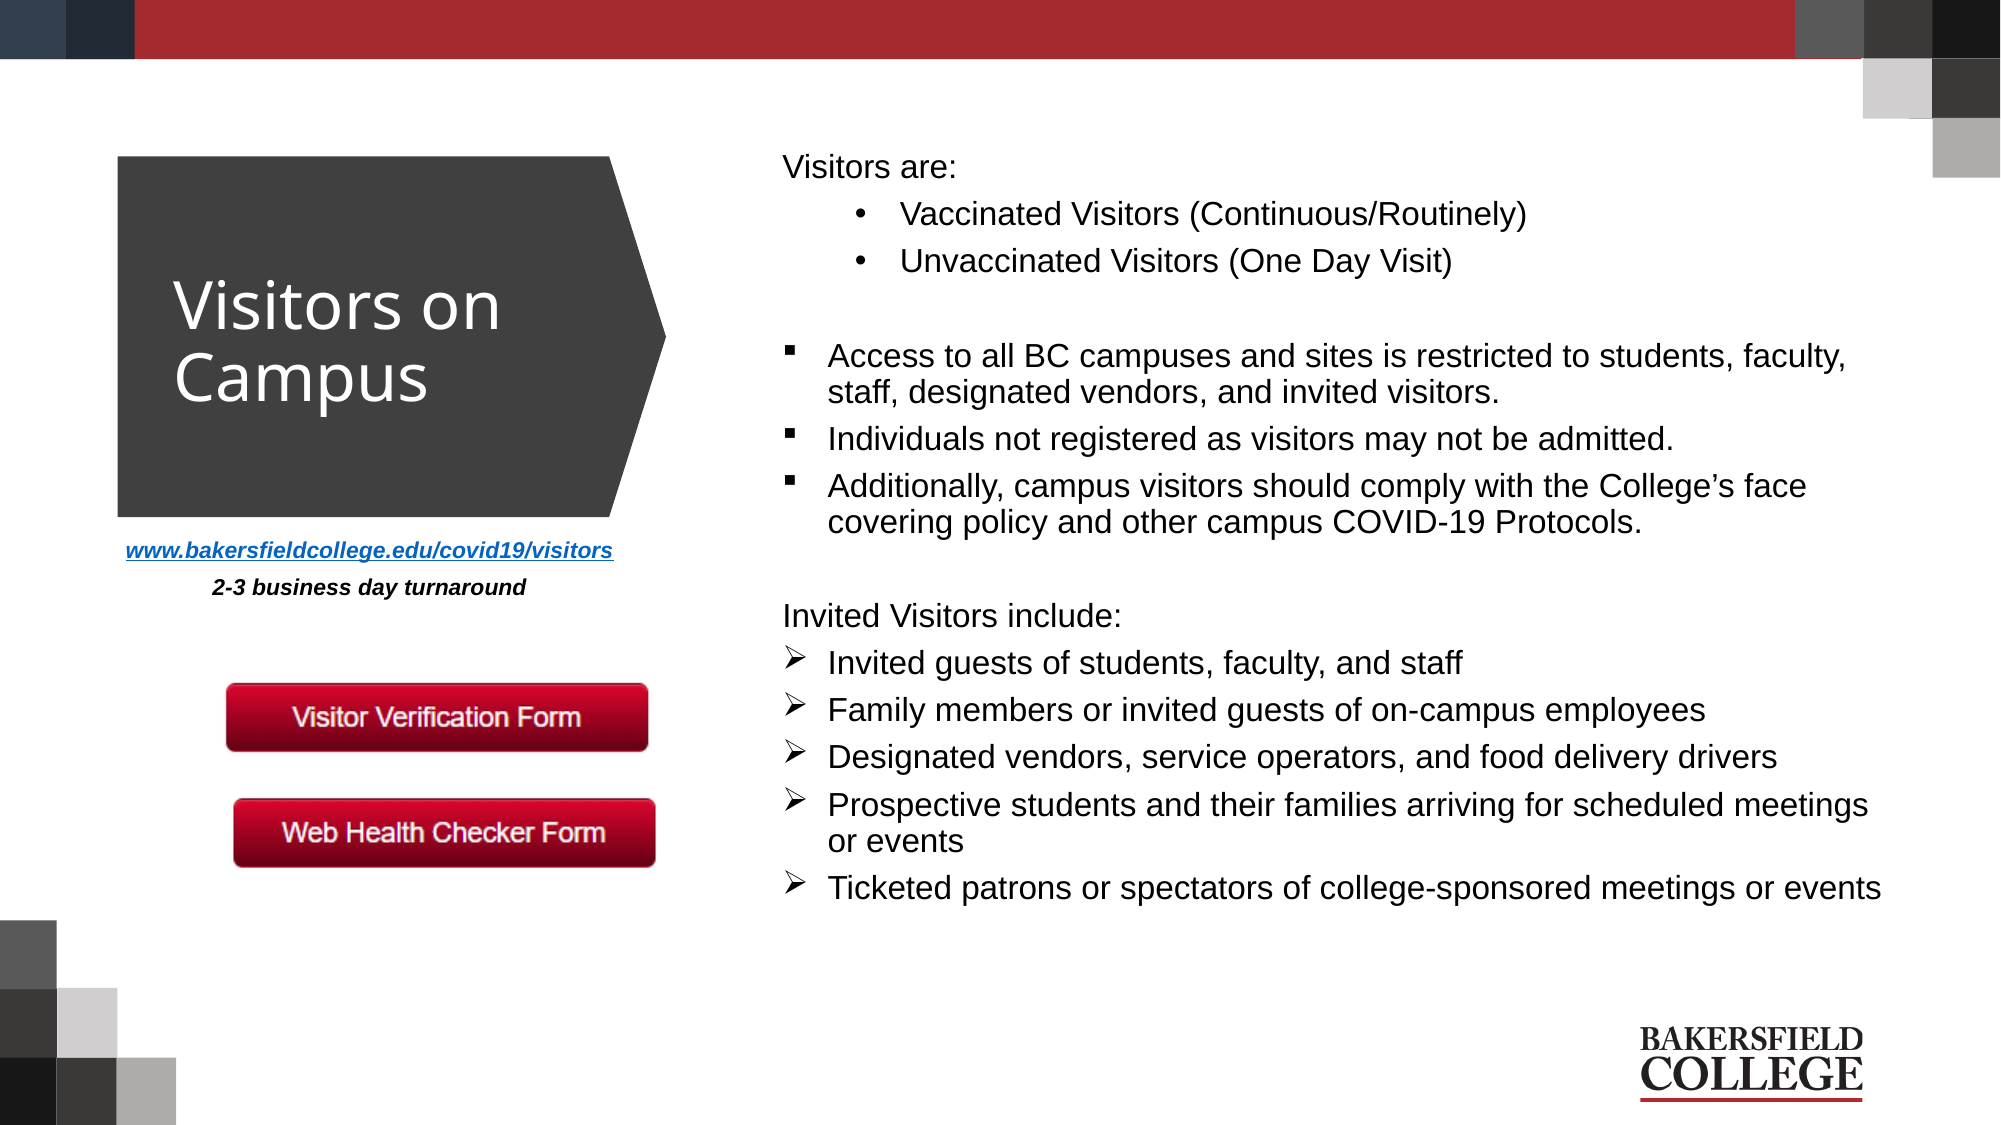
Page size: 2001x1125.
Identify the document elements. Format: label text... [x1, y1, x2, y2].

text_box www.bakersfieldcollege.edu/covid19/visitors 2-3 business day turnaround [73, 530, 666, 633]
picture [149, 652, 742, 901]
text_box [116, 155, 668, 519]
text_box Visitors are: Vaccinated Visitors (Continuous/Routinely) Unvaccinated Visitors (One Day Visit) Access to all BC campuses and sites is restricted to students, faculty, staff, designated vendors, and invited visitors. Individuals not registered as visitors may not be admitted. Additionally, campus visitors should comply with the College’s face covering policy and other campus COVID-19 Protocols. Invited Visitors include: Invited guests of students, faculty, and staff Family members or invited guests of on-campus employees Designated vendors, service operators, and food delivery drivers Prospective students and their families arriving for scheduled meetings or events Ticketed patrons or spectators of college-sponsored meetings or events [767, 142, 1901, 953]
title Visitors on Campus [158, 197, 597, 490]
